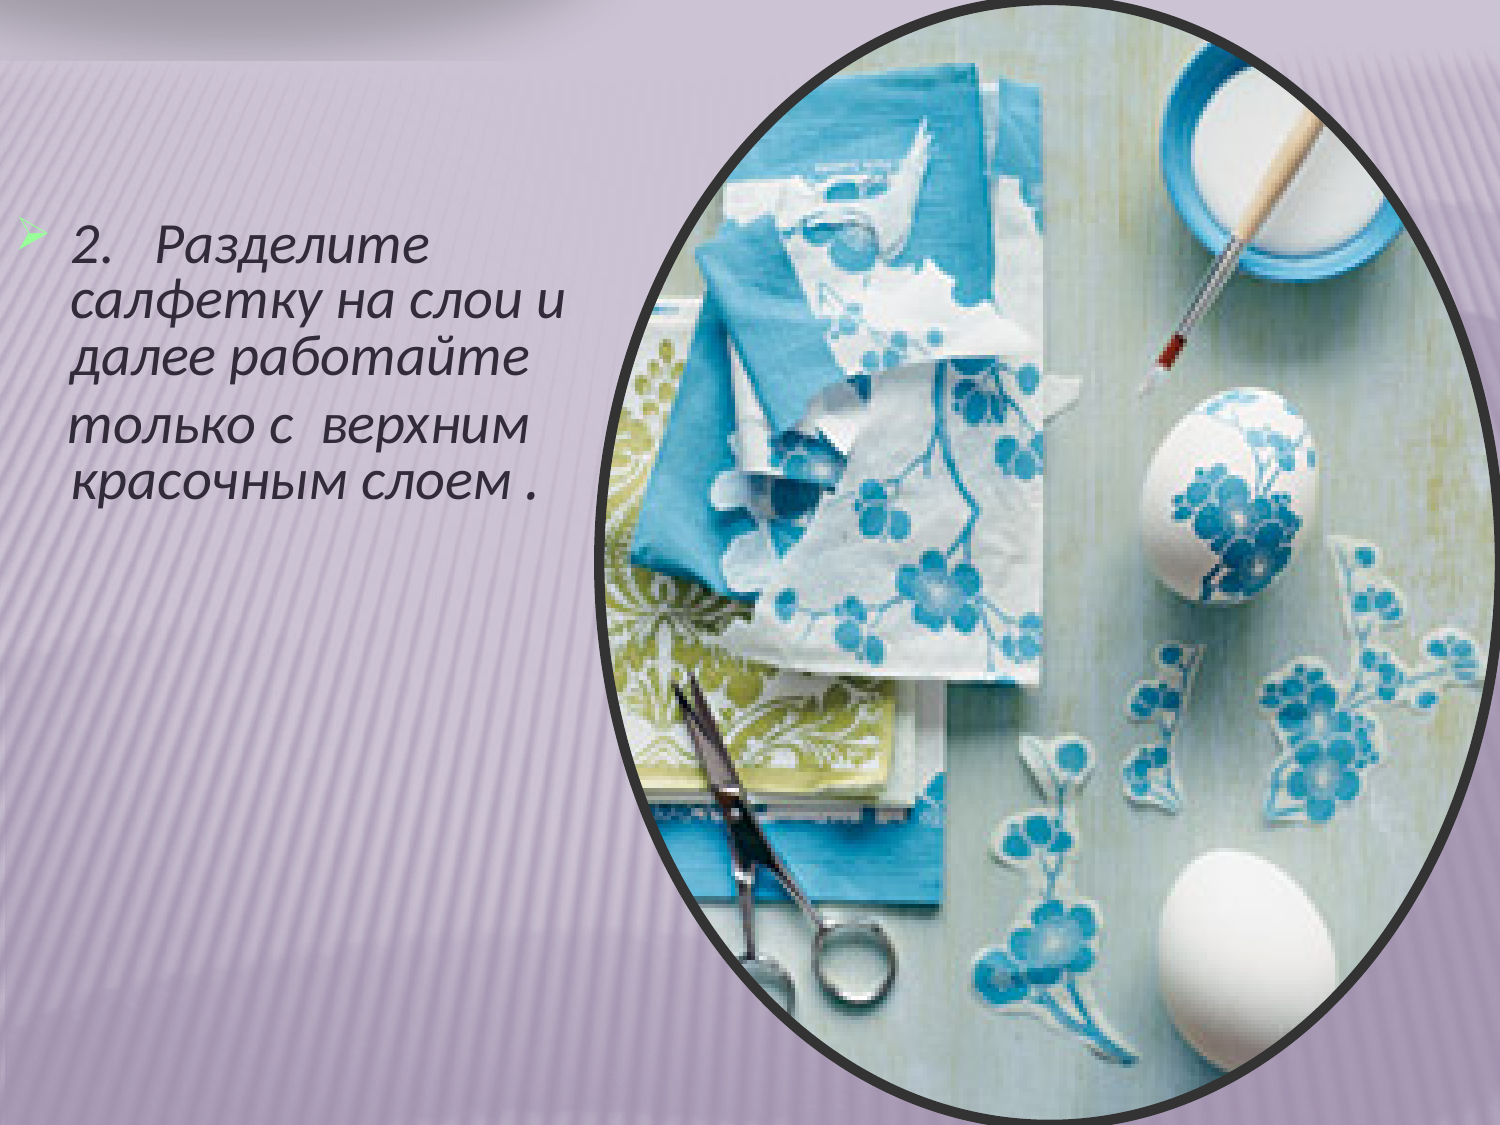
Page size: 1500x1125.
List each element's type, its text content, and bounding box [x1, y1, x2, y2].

text_box 2. Разделите салфетку на слои и далее работайте только с верхним красочным слоем . [0, 210, 588, 587]
picture [598, 0, 1500, 1125]
